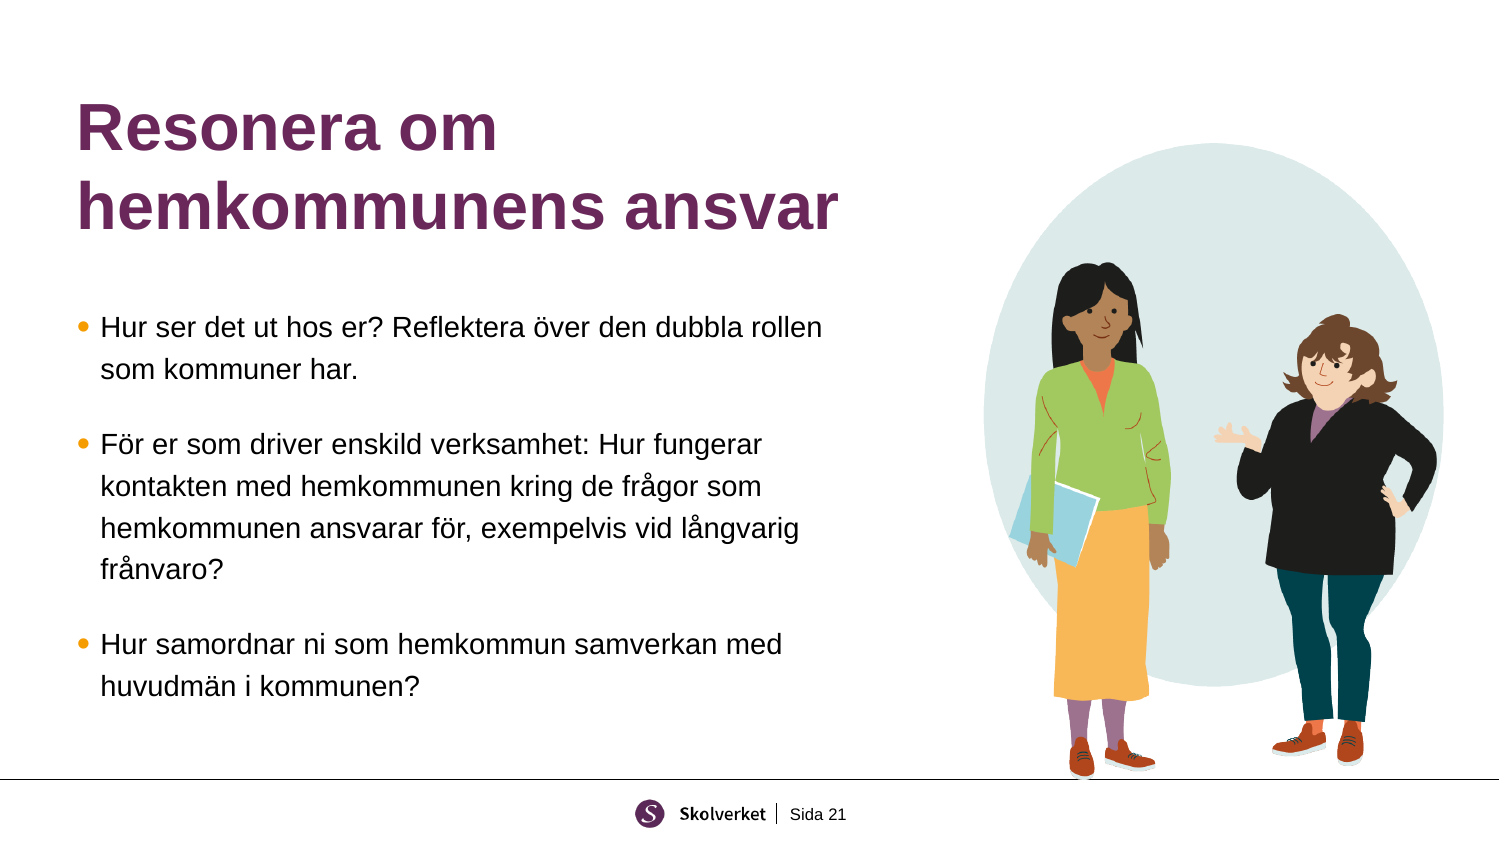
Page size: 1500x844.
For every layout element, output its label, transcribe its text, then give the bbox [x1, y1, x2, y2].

title Resonera om hemkommunens ansvar [76, 76, 884, 229]
picture [635, 799, 766, 828]
list Hur ser det ut hos er? Reflektera över den dubbla rollen som kommuner har. För er som driver enskild verksamhet: Hur fungerar kontakten med hemkommunen kring de frågor som hemkommunen ansvarar för, exempelvis vid långvarig frånvaro? Hur samordnar ni som hemkommun samverkan med huvudmän i kommunen? [76, 294, 884, 744]
picture [983, 143, 1444, 780]
